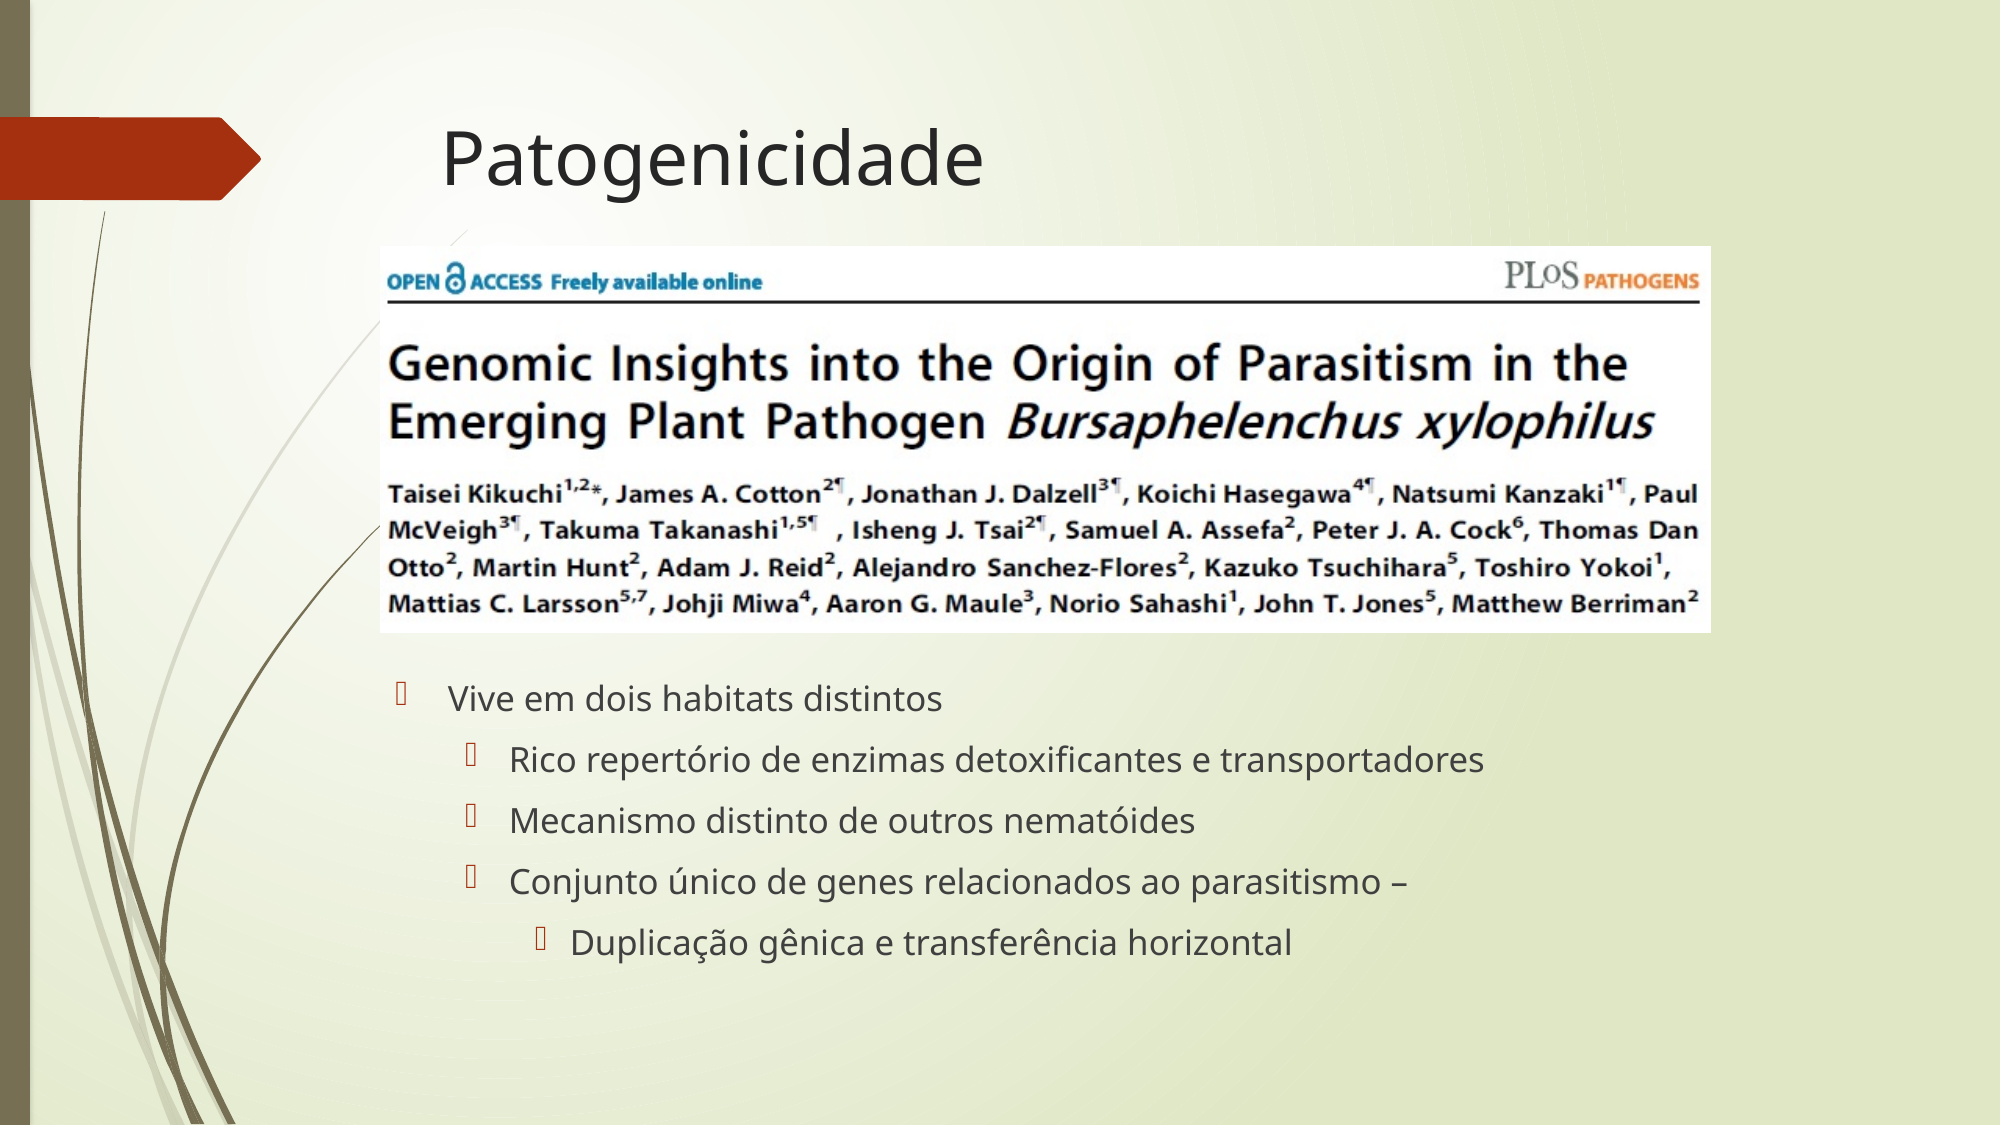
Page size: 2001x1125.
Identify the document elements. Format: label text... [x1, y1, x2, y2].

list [380, 246, 1711, 633]
text_box Vive em dois habitats distintos Rico repertório de enzimas detoxificantes e transportadores Mecanismo distinto de outros nematóides Conjunto único de genes relacionados ao parasitismo – Duplicação gênica e transferência horizontal [380, 668, 1843, 973]
title Patogenicidade [425, 102, 1888, 313]
